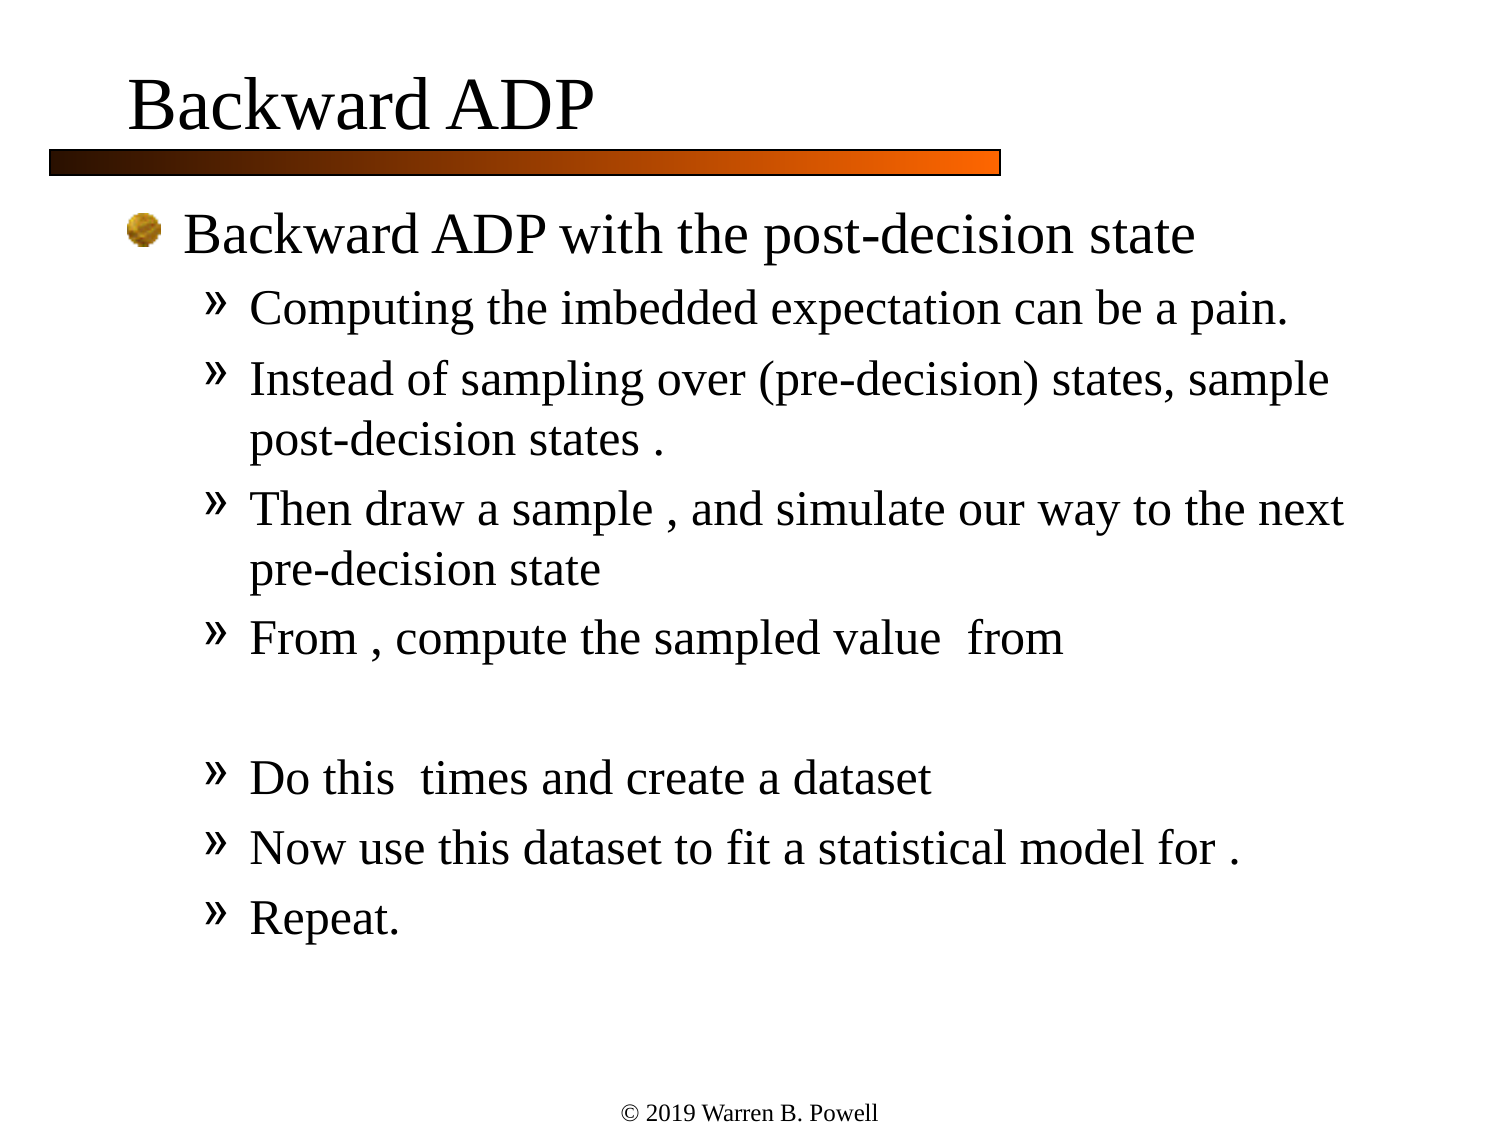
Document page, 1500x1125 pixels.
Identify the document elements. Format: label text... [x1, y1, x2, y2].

footer © 2019 Warren B. Powell [512, 1088, 988, 1125]
picture [127, 213, 161, 247]
title Backward ADP [112, 50, 1388, 150]
